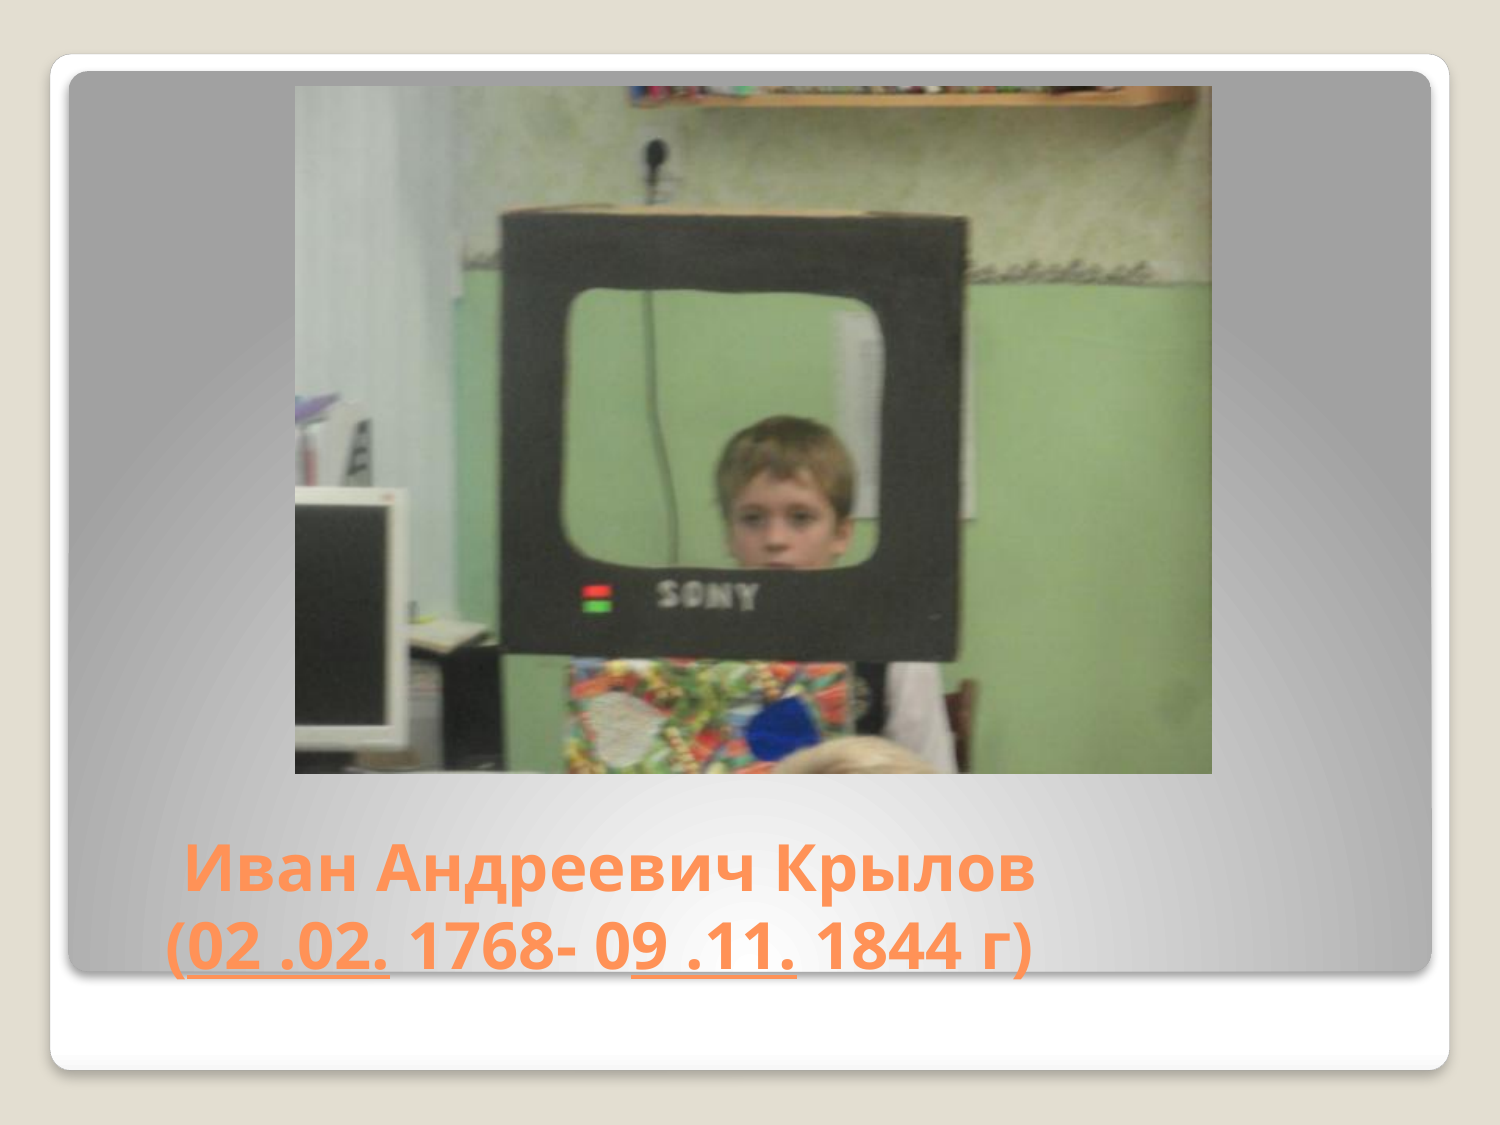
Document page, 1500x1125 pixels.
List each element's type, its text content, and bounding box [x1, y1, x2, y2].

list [295, 86, 1212, 775]
title Иван Андреевич Крылов (02 .02. 1768- 09 .11. 1844 г) [82, 817, 1425, 990]
